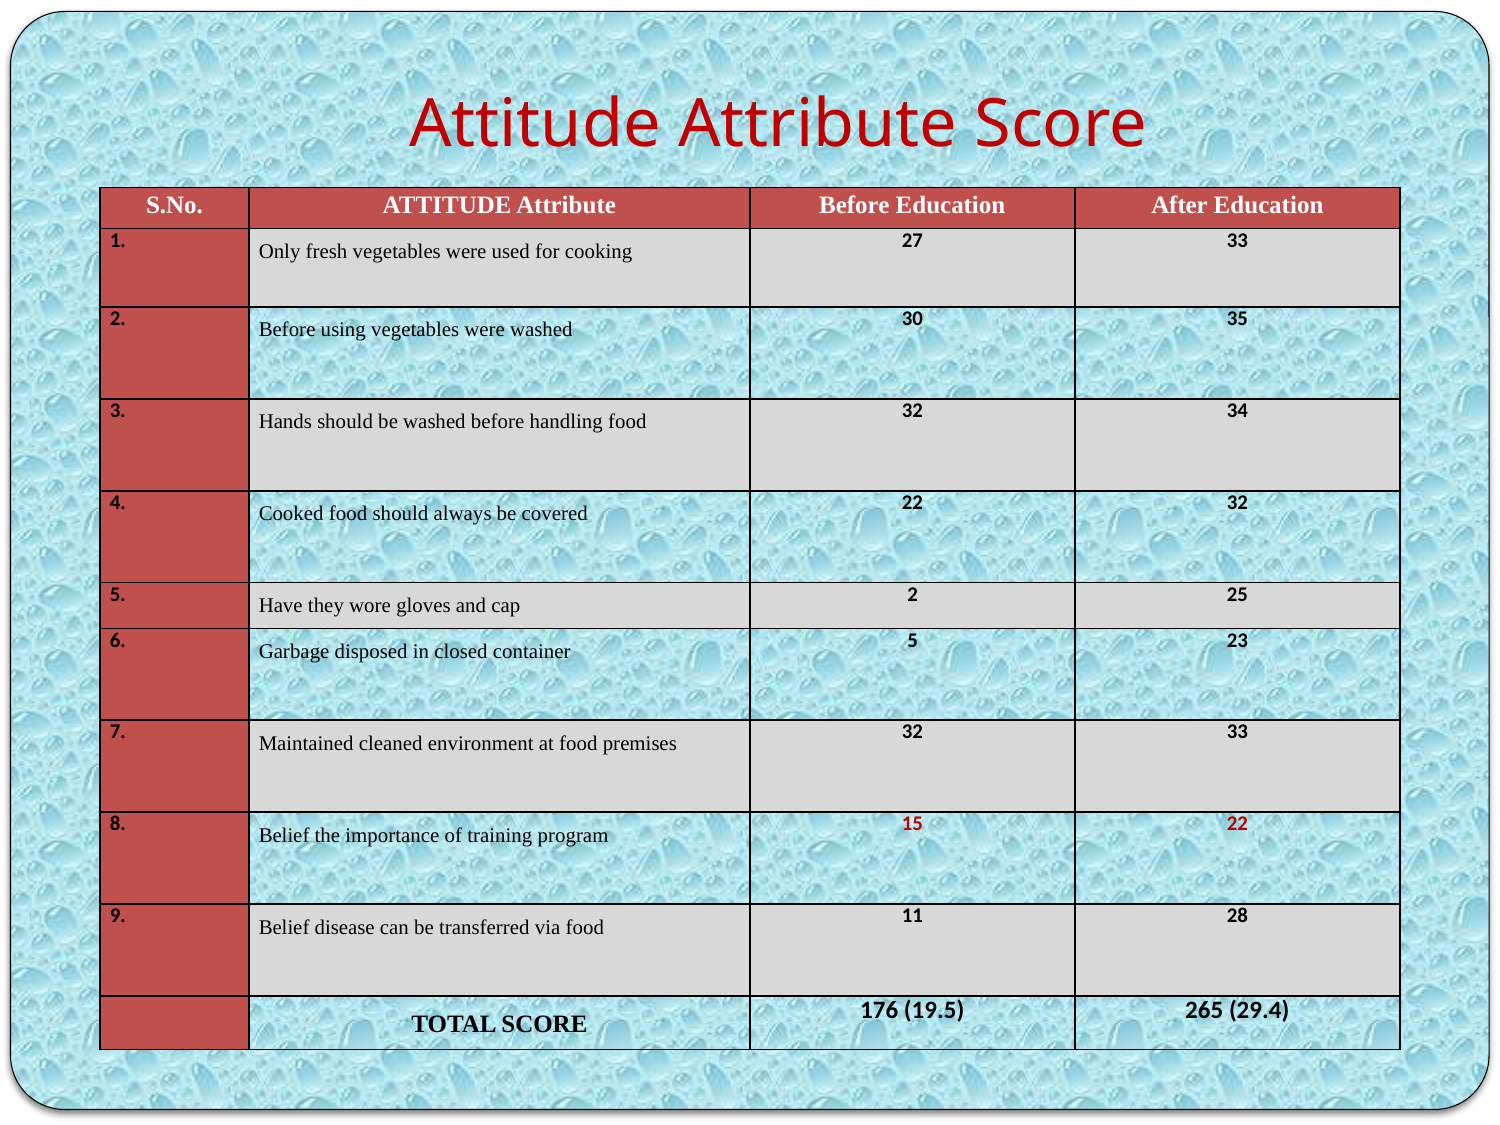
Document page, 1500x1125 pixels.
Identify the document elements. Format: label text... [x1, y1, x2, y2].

table_cell 35 [1076, 308, 1399, 398]
table_cell [101, 997, 248, 1049]
table_cell 5. [101, 583, 248, 628]
table_cell Hands should be washed before handling food [250, 400, 749, 490]
table_cell 3. [101, 400, 248, 490]
table_cell Have they wore gloves and cap [250, 583, 749, 628]
table_cell 22 [1076, 813, 1399, 903]
table_cell 4. [101, 492, 248, 582]
table_cell 28 [1076, 905, 1399, 995]
table_header After Education [1076, 188, 1399, 228]
table_cell TOTAL SCORE [250, 997, 749, 1049]
table_cell 15 [751, 813, 1074, 903]
table_header S.No. [101, 188, 248, 228]
table_cell 22 [751, 492, 1074, 582]
table_cell 265 (29.4) [1076, 997, 1399, 1049]
table_header Before Education [751, 188, 1074, 228]
title Attitude Attribute Score [150, 45, 1425, 175]
table_cell 2 [751, 583, 1074, 628]
table_cell Belief disease can be transferred via food [250, 905, 749, 995]
table_cell 23 [1076, 629, 1399, 719]
table_cell 32 [751, 400, 1074, 490]
table_cell 27 [751, 229, 1074, 306]
table_cell 25 [1076, 583, 1399, 628]
table_cell 6. [101, 629, 248, 719]
table_cell 176 (19.5) [751, 997, 1074, 1049]
table_cell 2. [101, 308, 248, 398]
table_cell 32 [1076, 492, 1399, 582]
table_cell 5 [751, 629, 1074, 719]
table_cell 30 [751, 308, 1074, 398]
table_cell 8. [101, 813, 248, 903]
table_cell 1. [101, 229, 248, 306]
table_cell 33 [1076, 229, 1399, 306]
table_cell 33 [1076, 721, 1399, 811]
table_cell Only fresh vegetables were used for cooking [250, 229, 749, 306]
table_cell 34 [1076, 400, 1399, 490]
table_cell 32 [751, 721, 1074, 811]
table_cell 11 [751, 905, 1074, 995]
table_cell Belief the importance of training program [250, 813, 749, 903]
table_cell 9. [101, 905, 248, 995]
table_header ATTITUDE Attribute [250, 188, 749, 228]
picture [12, 12, 1488, 1108]
table_cell 7. [101, 721, 248, 811]
table_cell Garbage disposed in closed container [250, 629, 749, 719]
table_cell Cooked food should always be covered [250, 492, 749, 582]
table_cell Maintained cleaned environment at food premises [250, 721, 749, 811]
table_cell Before using vegetables were washed [250, 308, 749, 398]
